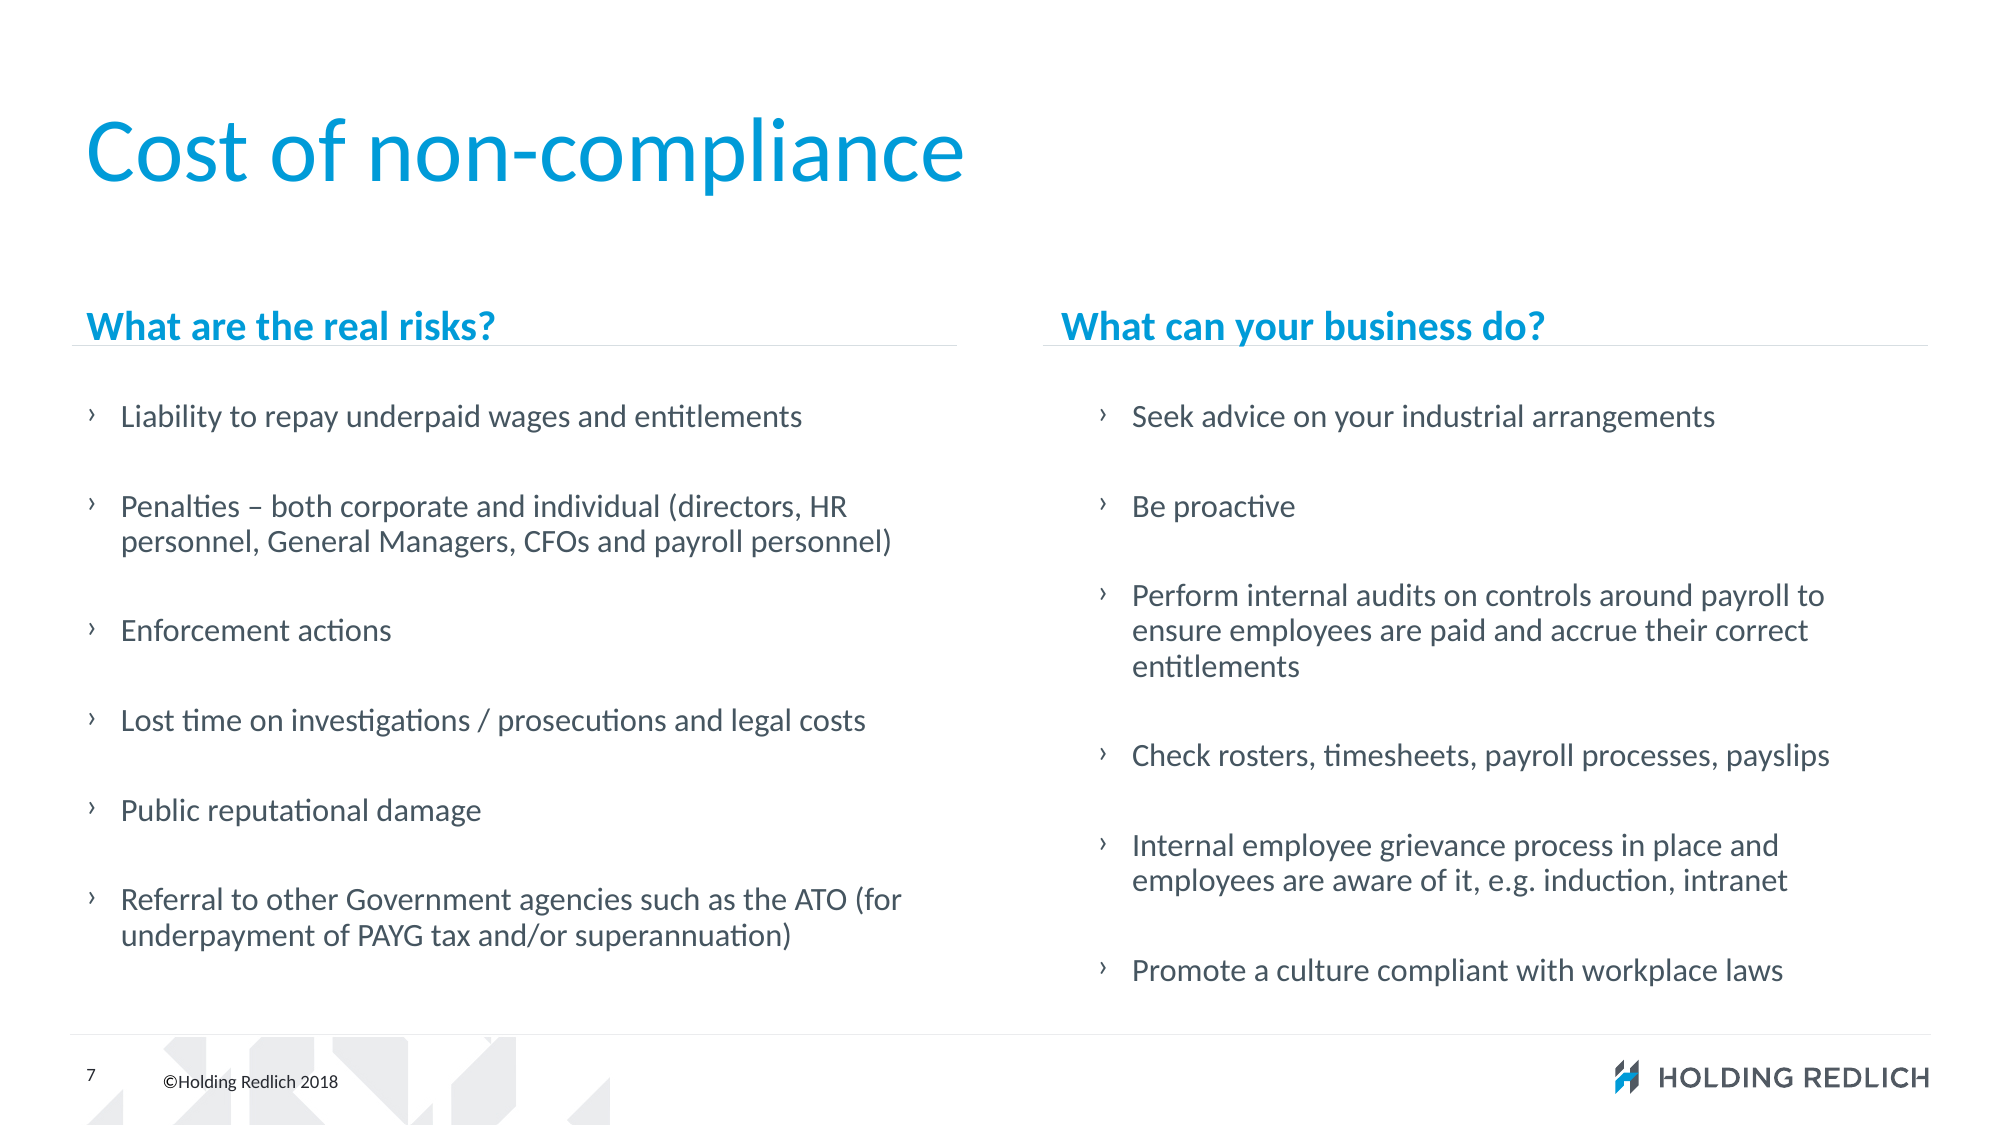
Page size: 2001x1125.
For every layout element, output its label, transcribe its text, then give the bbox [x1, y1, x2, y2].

list What can your business do? [1046, 296, 1932, 357]
list Seek advice on your industrial arrangements Be proactive Perform internal audits on controls around payroll to ensure employees are paid and accrue their correct entitlements Check rosters, timesheets, payroll processes, payslips Internal employee grievance process in place and employees are aware of it, e.g. induction, intranet Promote a culture compliant with workplace laws [1042, 392, 1929, 996]
list Liability to repay underpaid wages and entitlements Penalties – both corporate and individual (directors, HR personnel, General Managers, CFOs and payroll personnel) Enforcement actions Lost time on investigations / prosecutions and legal costs Public reputational damage Referral to other Government agencies such as the ATO (for underpayment of PAYG tax and/or superannuation) [71, 392, 958, 968]
slide_number 7 [71, 1055, 137, 1094]
picture [0, 1034, 2000, 1125]
title Cost of non-compliance [71, 94, 1929, 210]
list What are the real risks? [71, 296, 958, 357]
